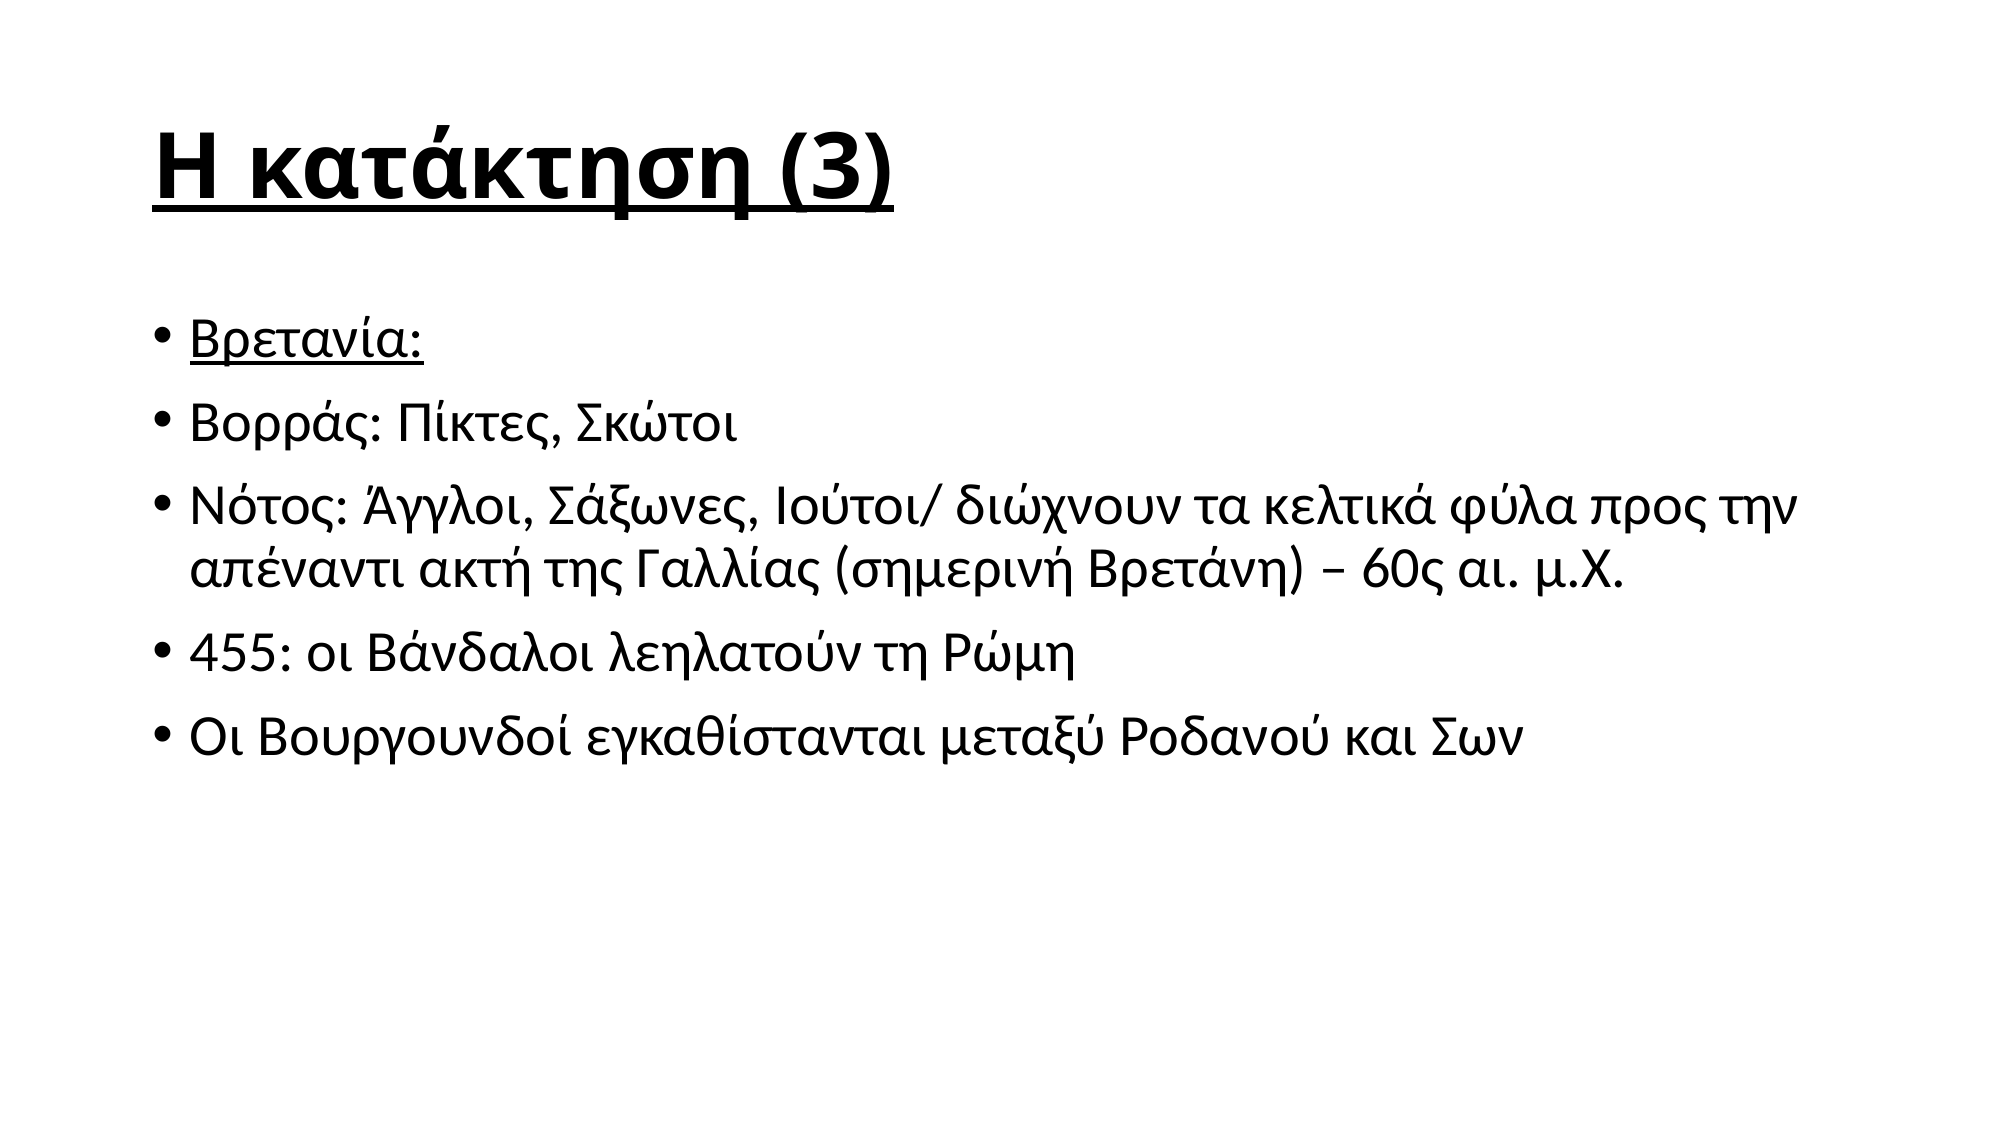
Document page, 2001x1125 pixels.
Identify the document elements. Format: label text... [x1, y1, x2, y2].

title Η κατάκτηση (3) [137, 59, 1863, 278]
list Βρετανία: Βορράς: Πίκτες, Σκώτοι Νότος: Άγγλοι, Σάξωνες, Ιούτοι/ διώχνουν τα κελτικά φύλα προς την απέναντι ακτή της Γαλλίας (σημερινή Βρετάνη) – 60ς αι. μ.Χ. 455: οι Βάνδαλοι λεηλατούν τη Ρώμη Οι Βουργουνδοί εγκαθίστανται μεταξύ Ροδανού και Σων [137, 299, 1863, 1014]
